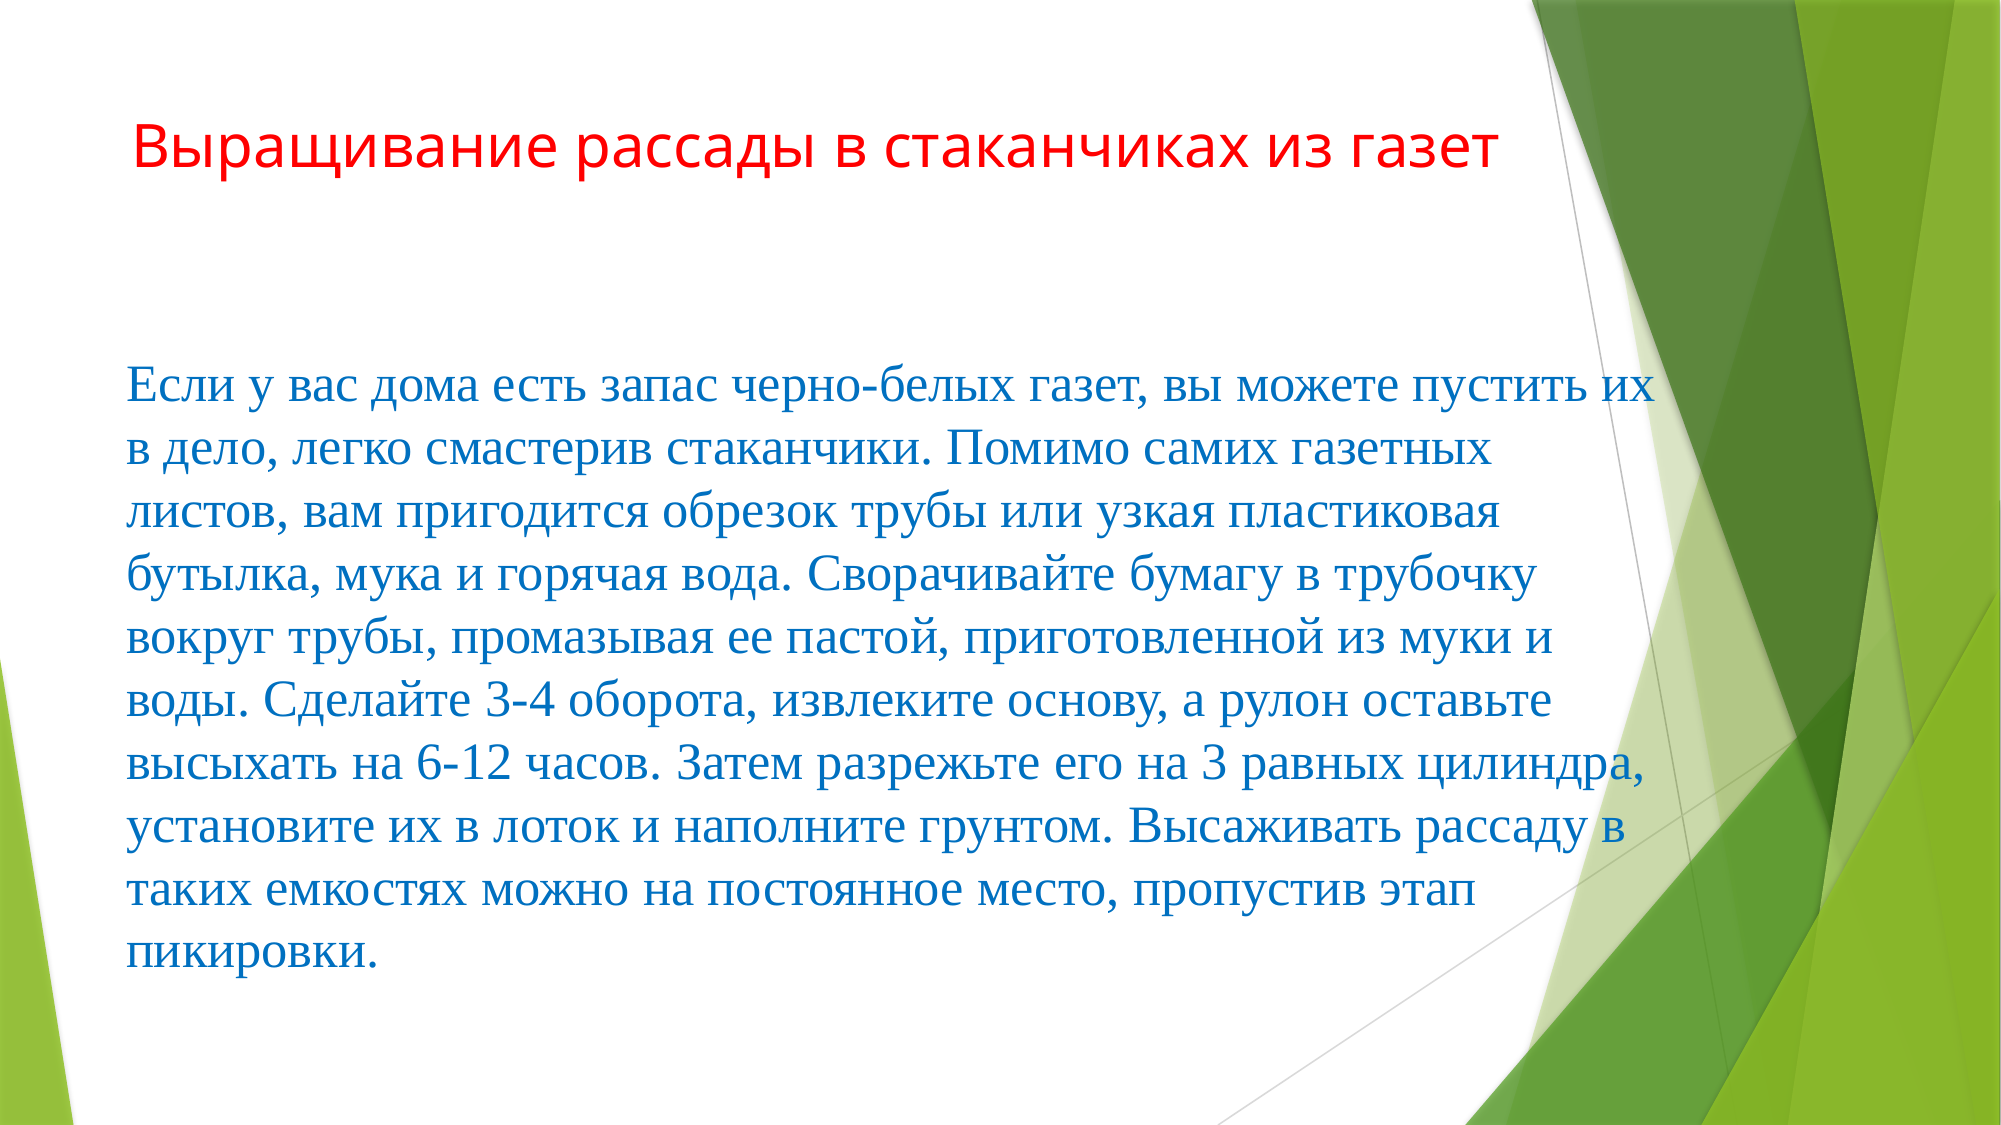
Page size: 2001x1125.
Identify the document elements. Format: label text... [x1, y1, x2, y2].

list Если у вас дома есть запас черно-белых газет, вы можете пустить их в дело, легко смастерив стаканчики. Помимо самих газетных листов, вам пригодится обрезок трубы или узкая пластиковая бутылка, мука и горячая вода. Сворачивайте бумагу в трубочку вокруг трубы, промазывая ее пастой, приготовленной из муки и воды. Сделайте 3-4 оборота, извлеките основу, а рулон оставьте высыхать на 6-12 часов. Затем разрежьте его на 3 равных цилиндра, установите их в лоток и наполните грунтом. Высаживать рассаду в таких емкостях можно на постоянное место, пропустив этап пикировки. [111, 295, 1683, 992]
title Выращивание рассады в стаканчиках из газет [111, 99, 1522, 295]
